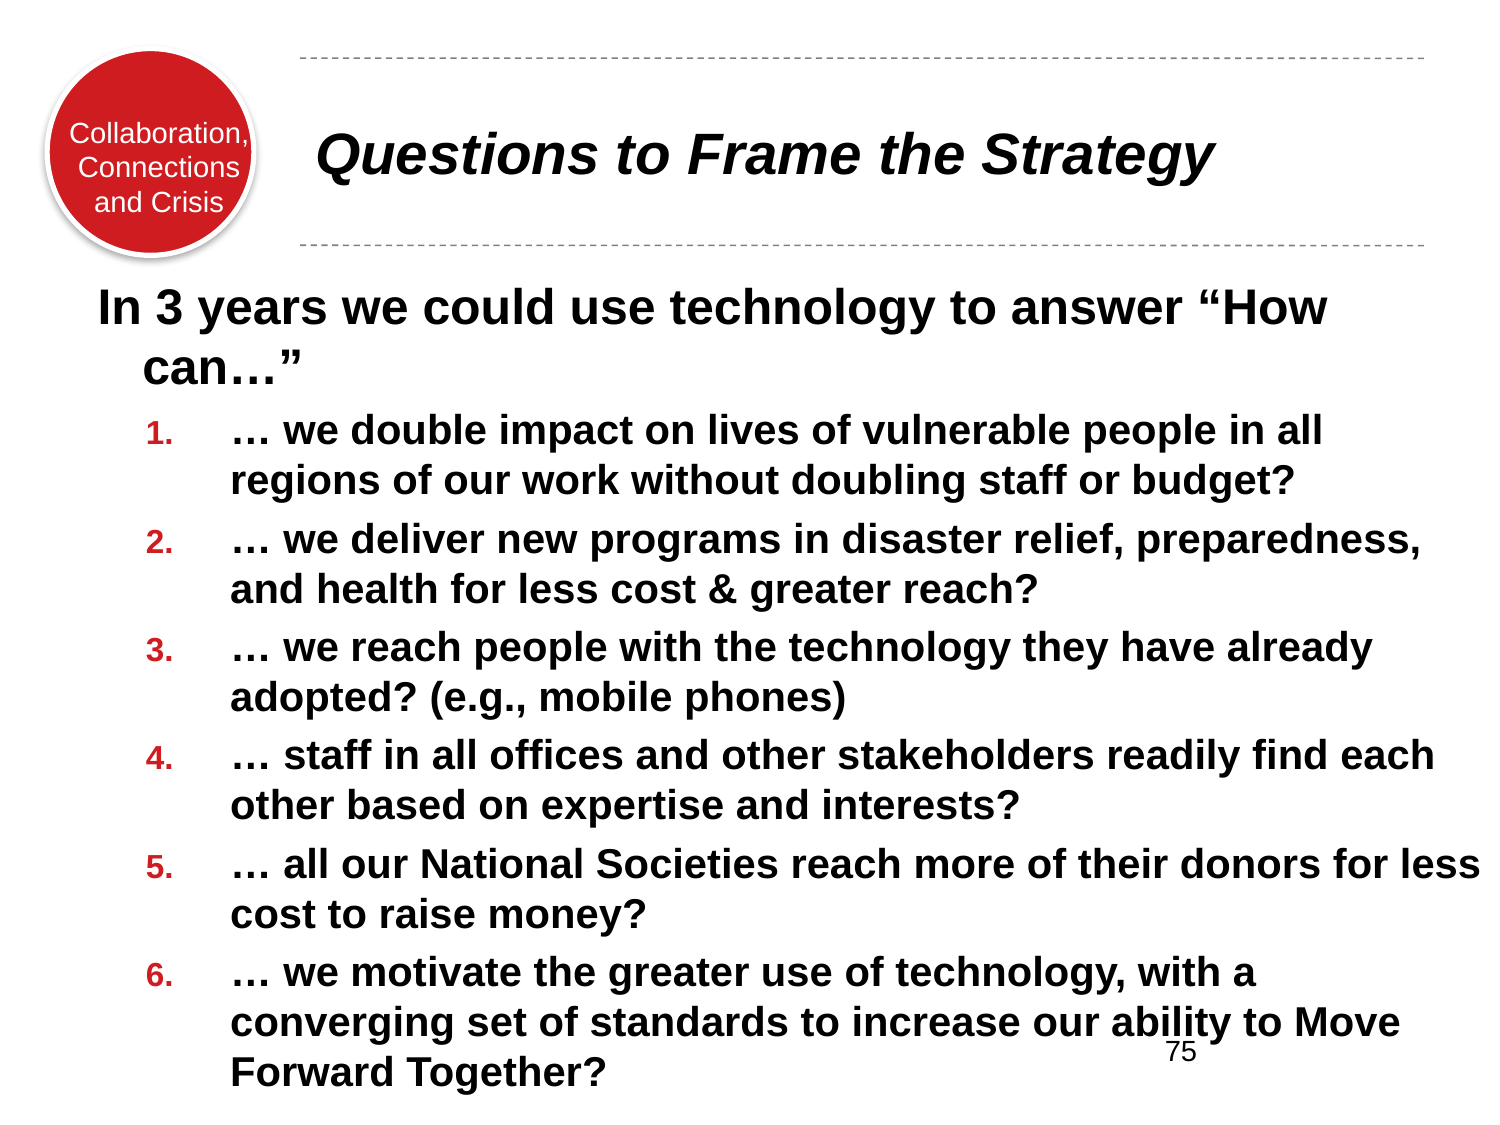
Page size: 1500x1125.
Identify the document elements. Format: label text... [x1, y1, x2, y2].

list In 3 years we could use technology to answer “How can…” … we double impact on lives of vulnerable people in all regions of our work without doubling staff or budget? … we deliver new programs in disaster relief, preparedness, and health for less cost & greater reach? … we reach people with the technology they have already adopted? (e.g., mobile phones) … staff in all offices and other stakeholders readily find each other based on expertise and interests? … all our National Societies reach more of their donors for less cost to raise money? … we motivate the greater use of technology, with a converging set of standards to increase our ability to Move Forward Together? [82, 266, 1500, 979]
slide_number 75 [1149, 1024, 1500, 1103]
title Questions to Frame the Strategy [299, 57, 1426, 246]
